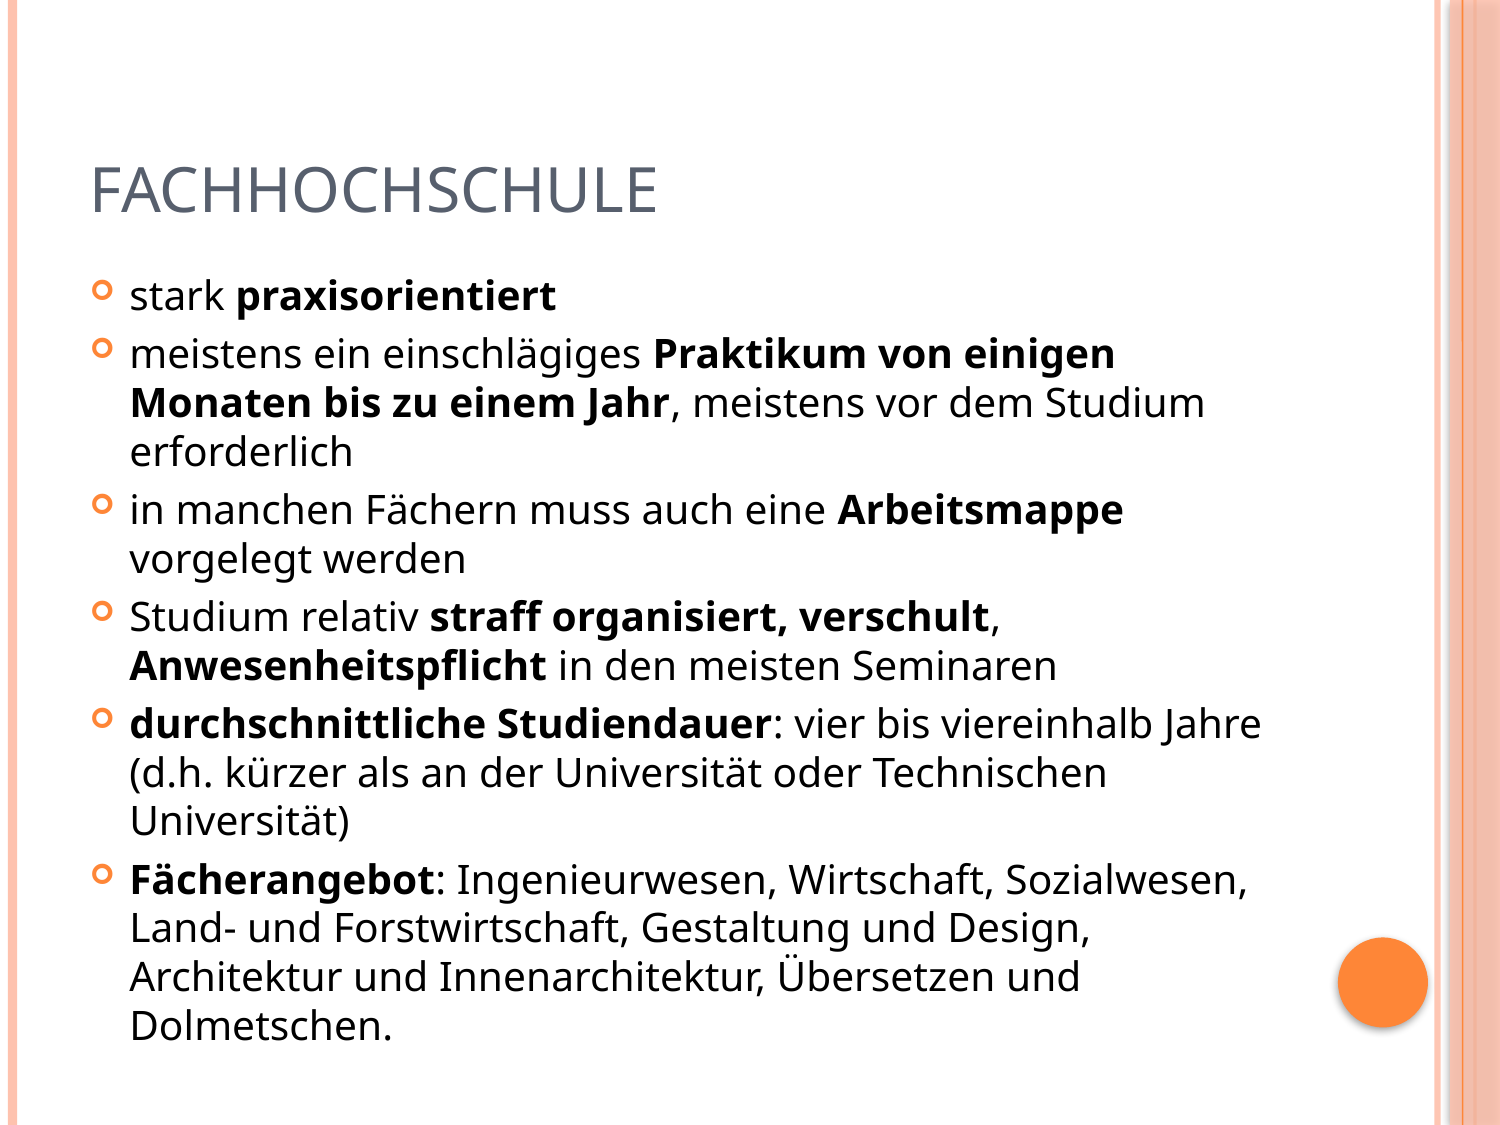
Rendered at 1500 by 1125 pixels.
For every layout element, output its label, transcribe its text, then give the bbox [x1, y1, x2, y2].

list stark praxisorientiert meistens ein einschlägiges Praktikum von einigen Monaten bis zu einem Jahr, meistens vor dem Studium erforderlich in manchen Fächern muss auch eine Arbeitsmappe vorgelegt werden Studium relativ straff organisiert, verschult, Anwesenheitspflicht in den meisten Seminaren durchschnittliche Studiendauer: vier bis viereinhalb Jahre (d.h. kürzer als an der Universität oder Technischen Universität) Fächerangebot: Ingenieurwesen, Wirtschaft, Sozialwesen, Land- und Forstwirtschaft, Gestaltung und Design, Architektur und Innenarchitektur, Übersetzen und Dolmetschen. [75, 262, 1300, 1062]
title Fachhochschule [75, 45, 1300, 233]
